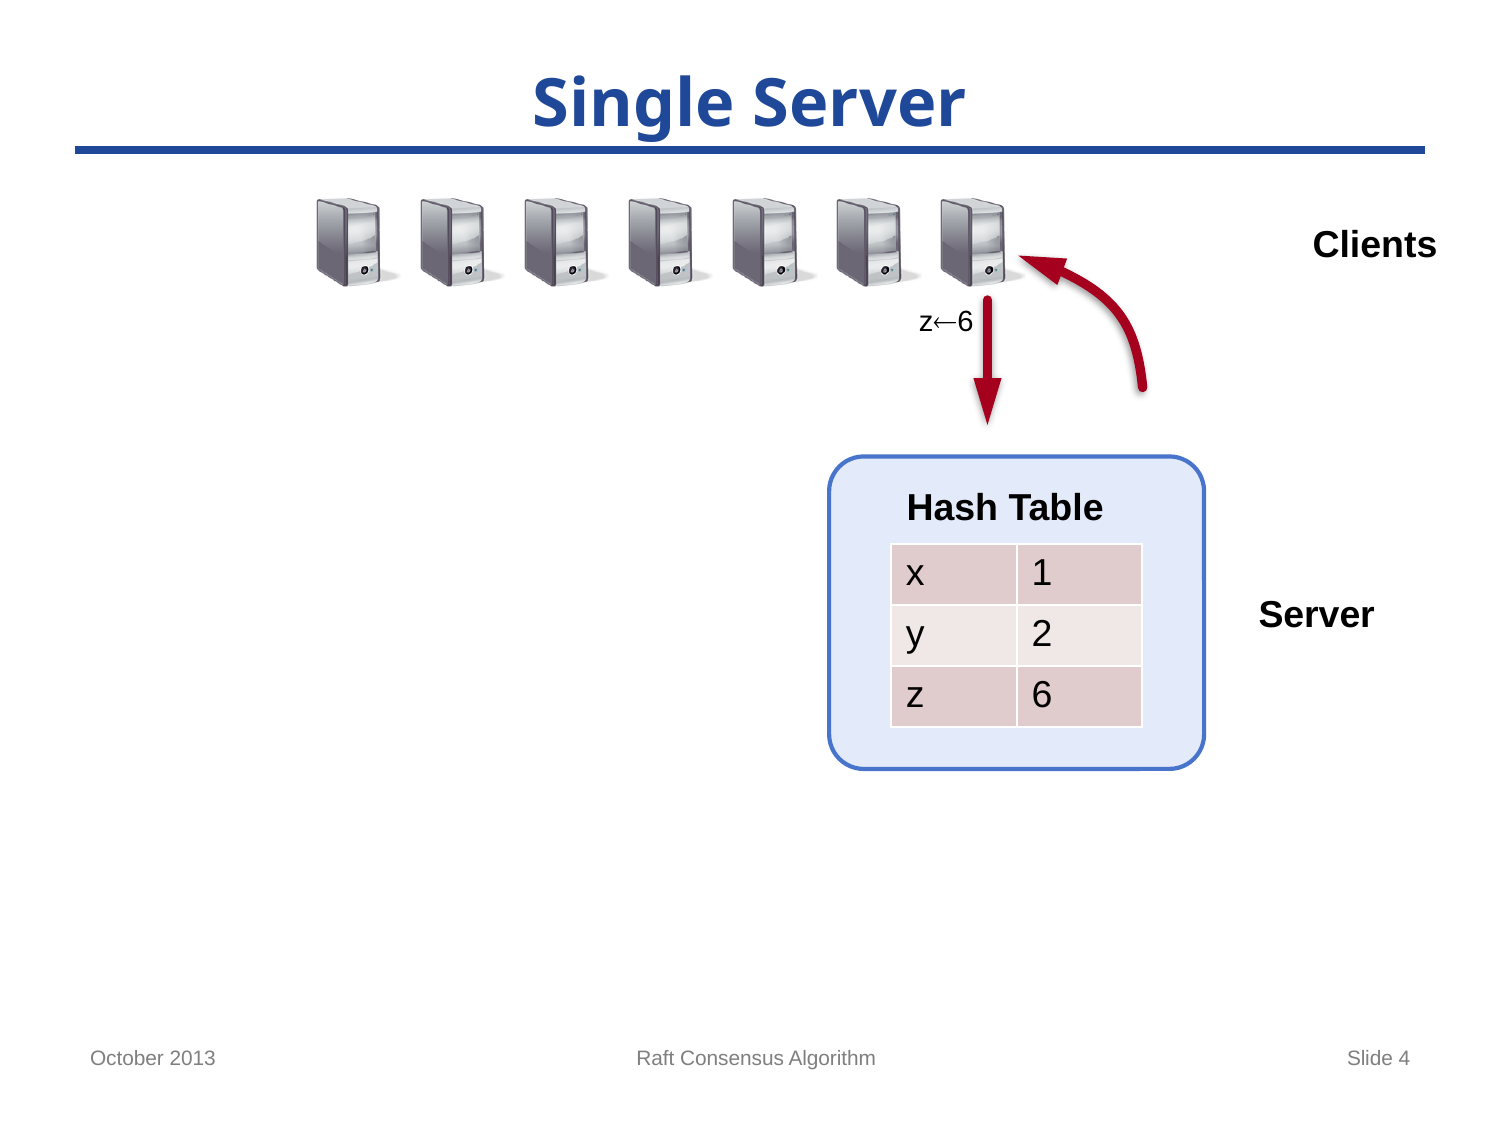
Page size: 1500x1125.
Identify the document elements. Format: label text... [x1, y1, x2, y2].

table_cell z [892, 667, 1016, 726]
text_box z6 [903, 308, 983, 346]
table_cell 6 [1018, 667, 1141, 726]
picture [299, 186, 1038, 301]
title Single Server [75, 50, 1425, 150]
table_header 1 [1018, 545, 1141, 604]
slide_number Slide 4 [1074, 1037, 1425, 1103]
text_box Server [1243, 582, 1390, 643]
table_cell y [892, 606, 1016, 665]
footer Raft Consensus Algorithm [474, 1037, 1038, 1103]
table_header x [892, 545, 1016, 604]
text_box Hash Table [896, 497, 1114, 529]
text_box [1041, 260, 1145, 390]
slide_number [75, 1037, 425, 1103]
text_box Clients [1297, 212, 1453, 273]
text_box [827, 454, 1207, 772]
table_cell 2 [1018, 606, 1141, 665]
